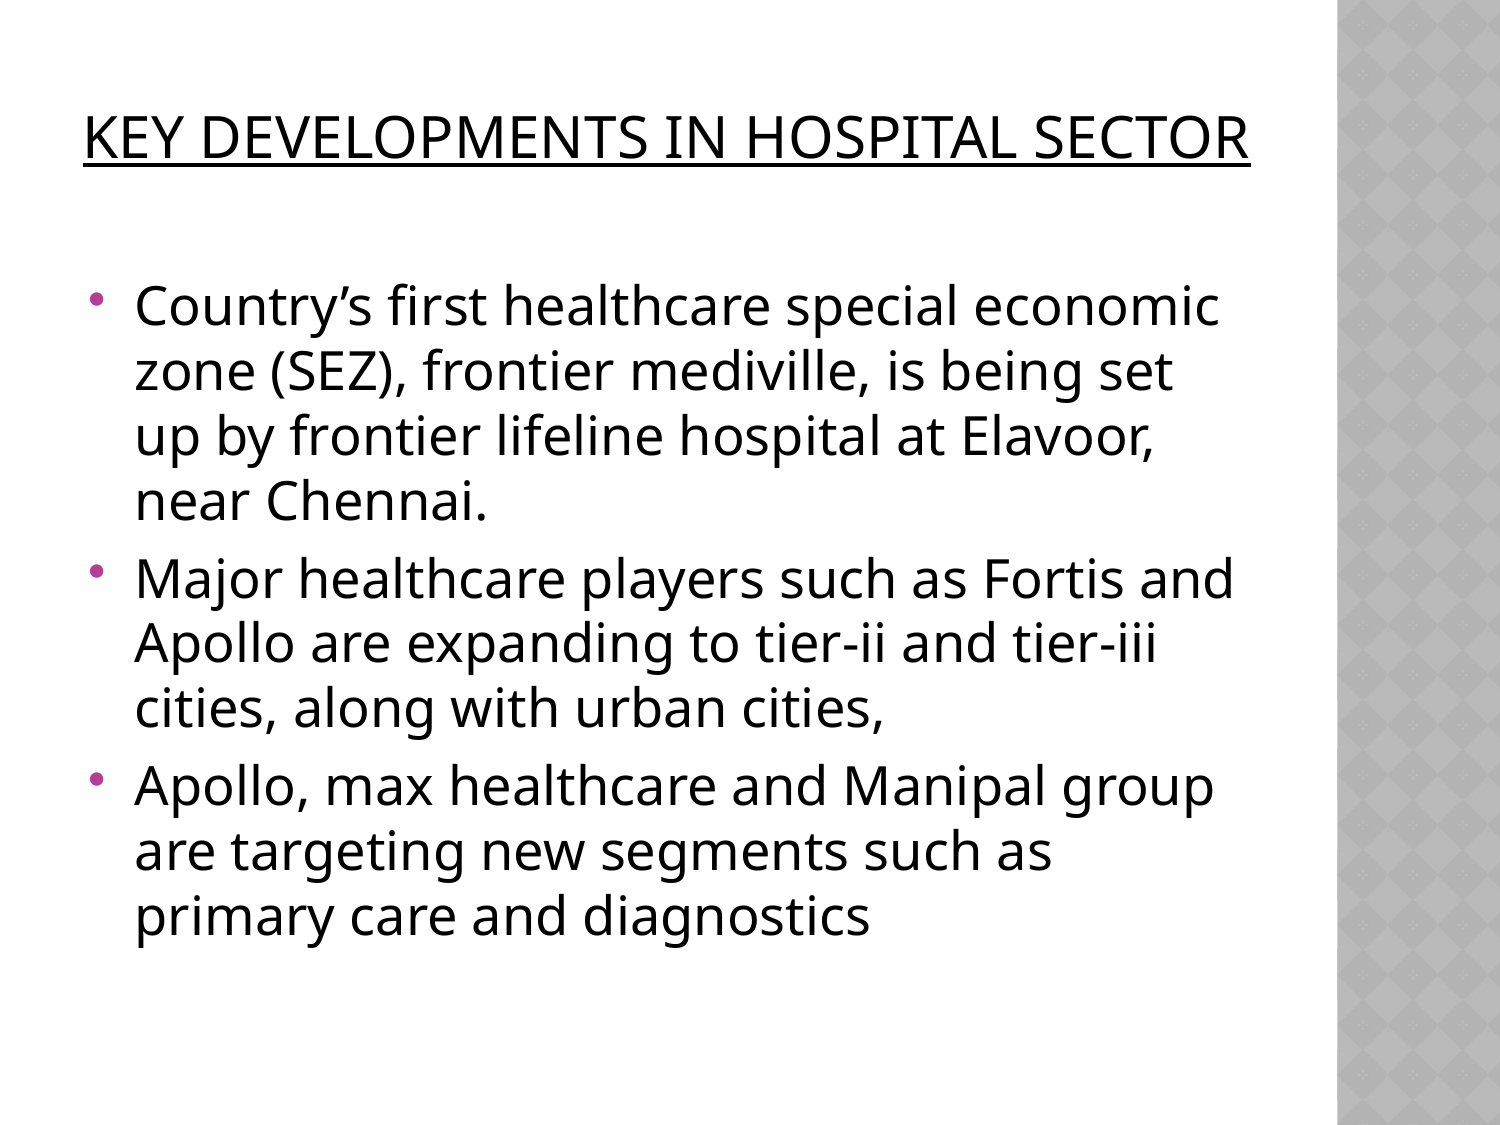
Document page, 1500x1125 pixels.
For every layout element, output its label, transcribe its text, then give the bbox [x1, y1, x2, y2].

list Country’s first healthcare special economic zone (SEZ), frontier mediville, is being set up by frontier lifeline hospital at Elavoor, near Chennai. Major healthcare players such as Fortis and Apollo are expanding to tier-ii and tier-iii cities, along with urban cities, Apollo, max healthcare and Manipal group are targeting new segments such as primary care and diagnostics [74, 263, 1263, 1060]
title Key Developments in Hospital Sector [75, 52, 1263, 241]
